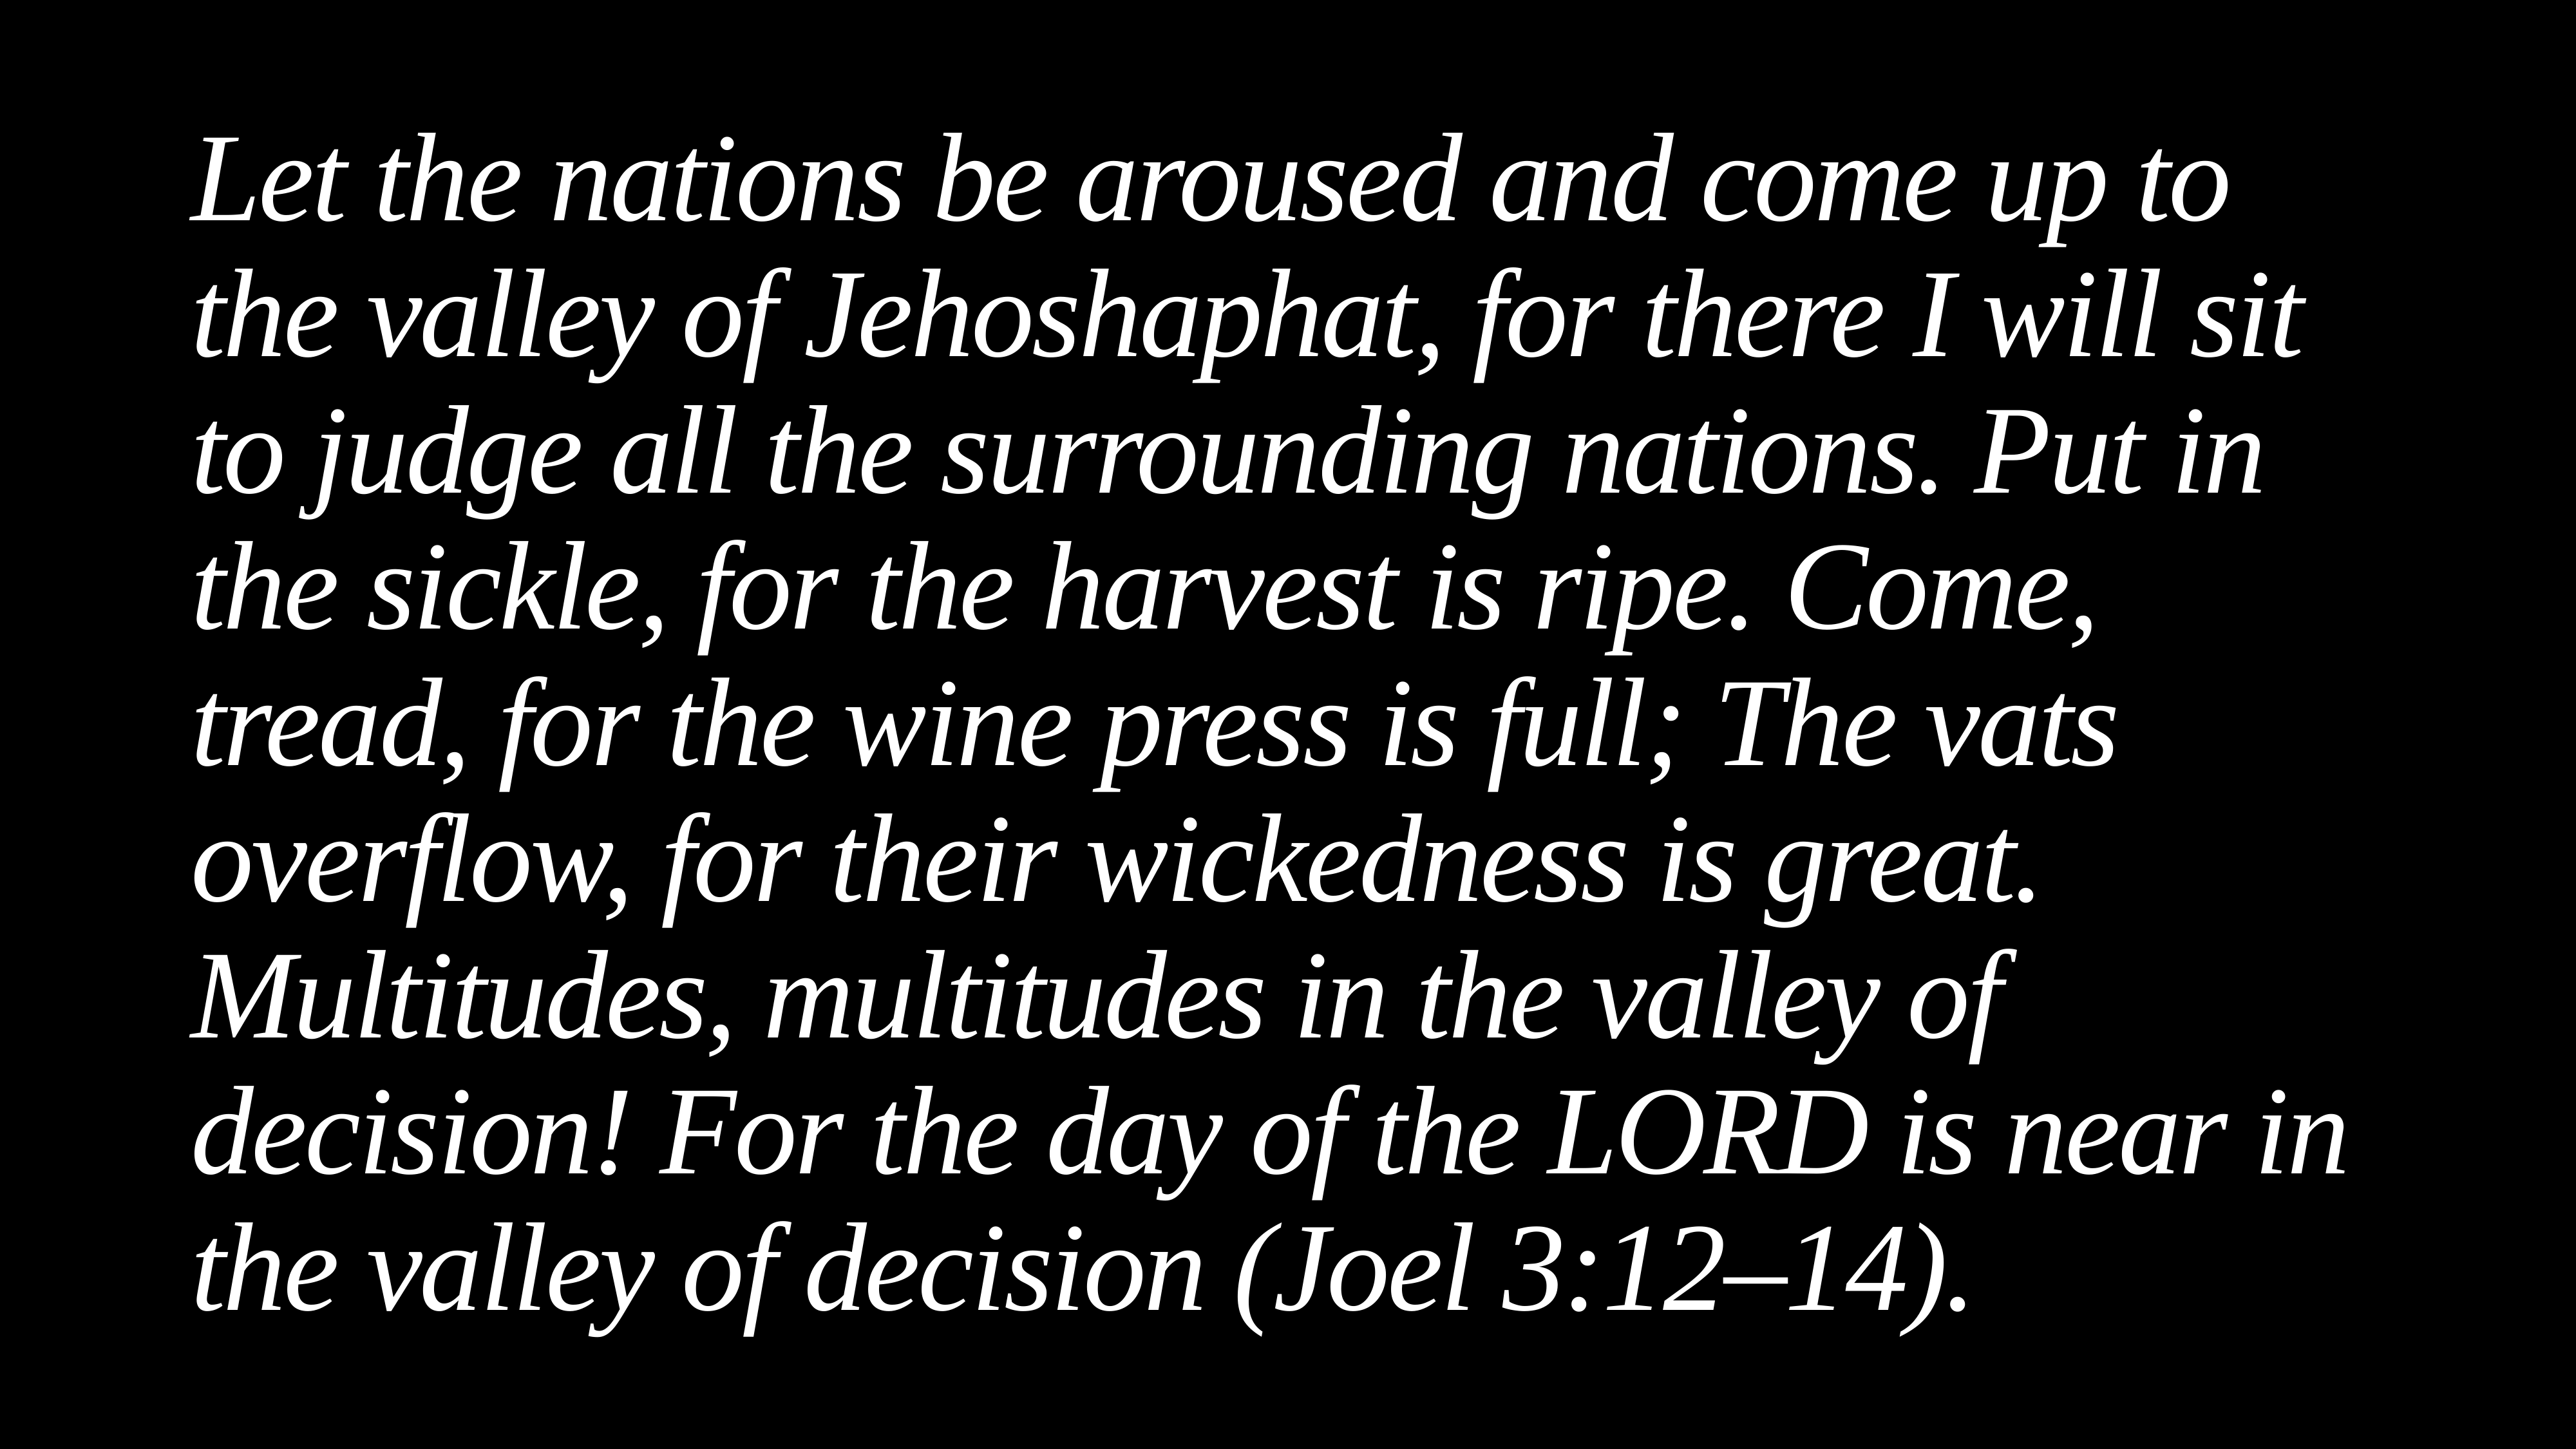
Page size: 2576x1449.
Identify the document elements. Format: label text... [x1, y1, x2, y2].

list Let the nations be aroused and come up to the valley of Jehoshaphat, for there I will sit to judge all the surrounding nations. Put in the sickle, for the harvest is ripe. Come, tread, for the wine press is full; The vats overflow, for their wickedness is great. Multitudes, multitudes in the valley of decision! For the day of the LORD is near in the valley of decision (Joel 3:12–14). [185, 119, 2391, 1330]
